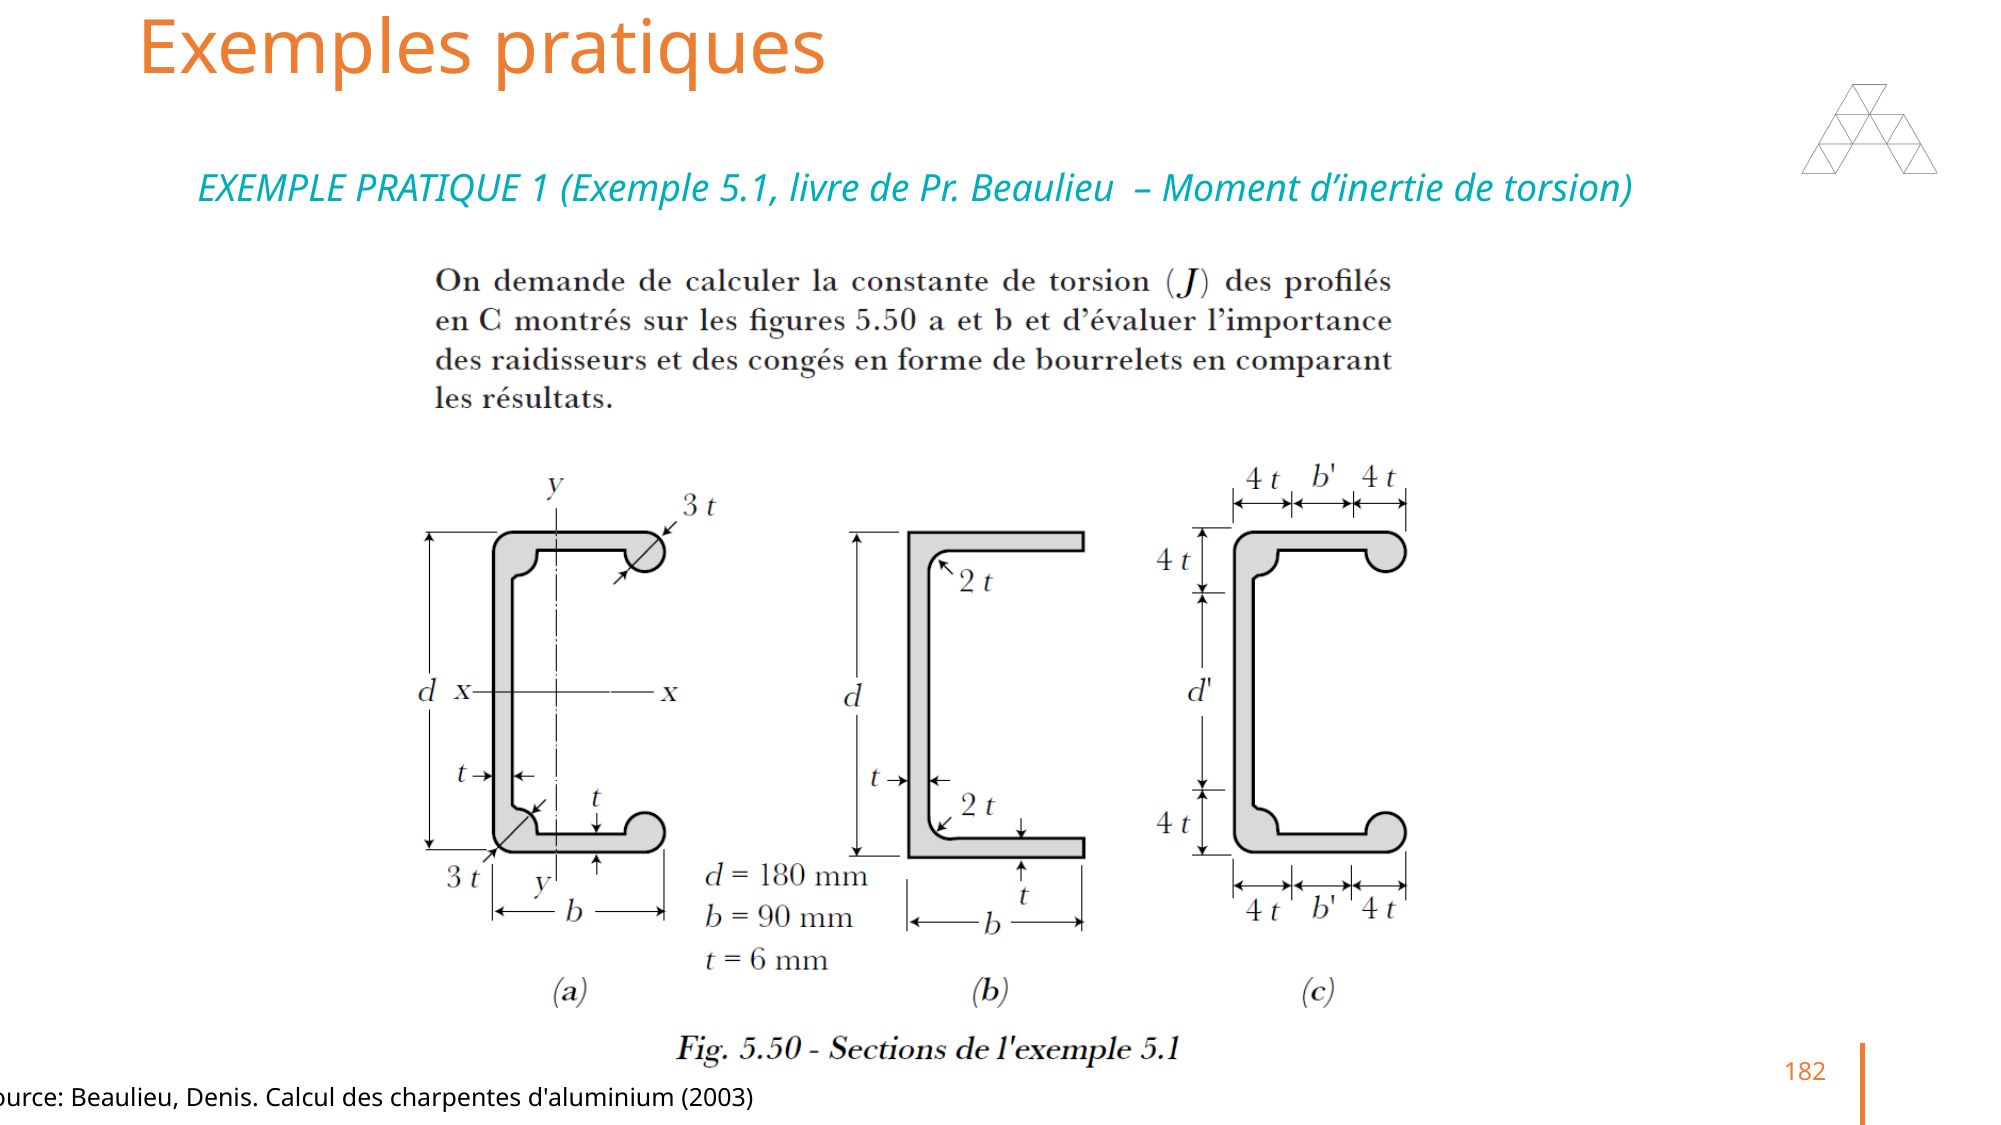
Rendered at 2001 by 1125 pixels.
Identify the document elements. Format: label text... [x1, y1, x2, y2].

slide_number 182 [1643, 1042, 1842, 1103]
picture [413, 261, 1417, 1073]
title Exemples pratiques [137, 9, 1749, 162]
text_box Source: Beaulieu, Denis. Calcul des charpentes d'aluminium (2003) [0, 1073, 770, 1119]
text_box Exemple pratique 1 (Exemple 5.1, livre de Pr. Beaulieu – Moment d’inertie de torsion) [182, 156, 1648, 217]
